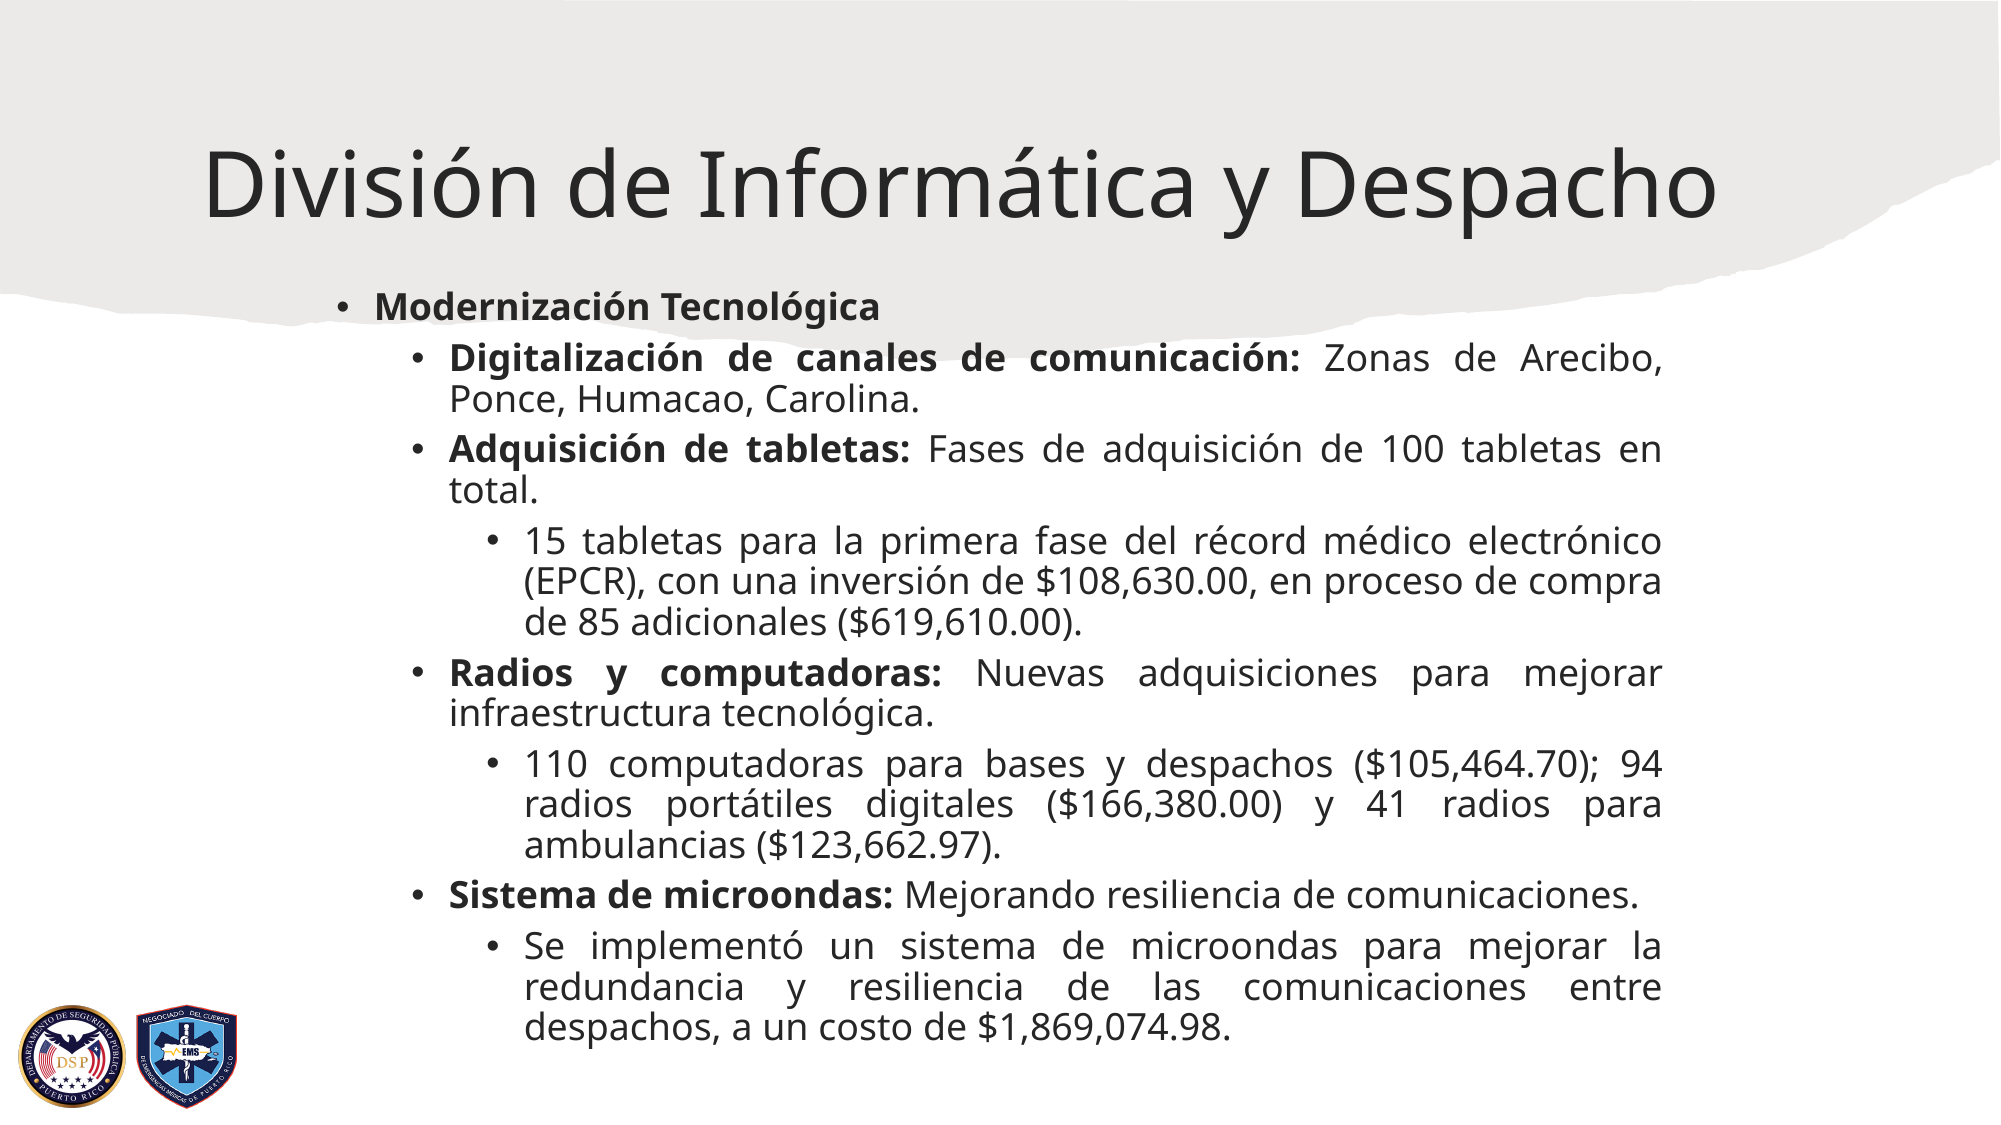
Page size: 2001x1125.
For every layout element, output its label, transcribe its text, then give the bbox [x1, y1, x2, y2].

title División de Informática y Despacho [186, 90, 1814, 285]
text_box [15, 1002, 239, 1111]
text_box [0, 0, 2000, 333]
text_box [0, 163, 2000, 1125]
list Modernización Tecnológica Digitalización de canales de comunicación: Zonas de Arecibo, Ponce, Humacao, Carolina. Adquisición de tabletas: Fases de adquisición de 100 tabletas en total. 15 tabletas para la primera fase del récord médico electrónico (EPCR), con una inversión de $108,630.00, en proceso de compra de 85 adicionales ($619,610.00). Radios y computadoras: Nuevas adquisiciones para mejorar infraestructura tecnológica. 110 computadoras para bases y despachos ($105,464.70); 94 radios portátiles digitales ($166,380.00) y 41 radios para ambulancias ($123,662.97). Sistema de microondas: Mejorando resiliencia de comunicaciones. Se implementó un sistema de microondas para mejorar la redundancia y resiliencia de las comunicaciones entre despachos, a un costo de $1,869,074.98. [321, 333, 1679, 1004]
